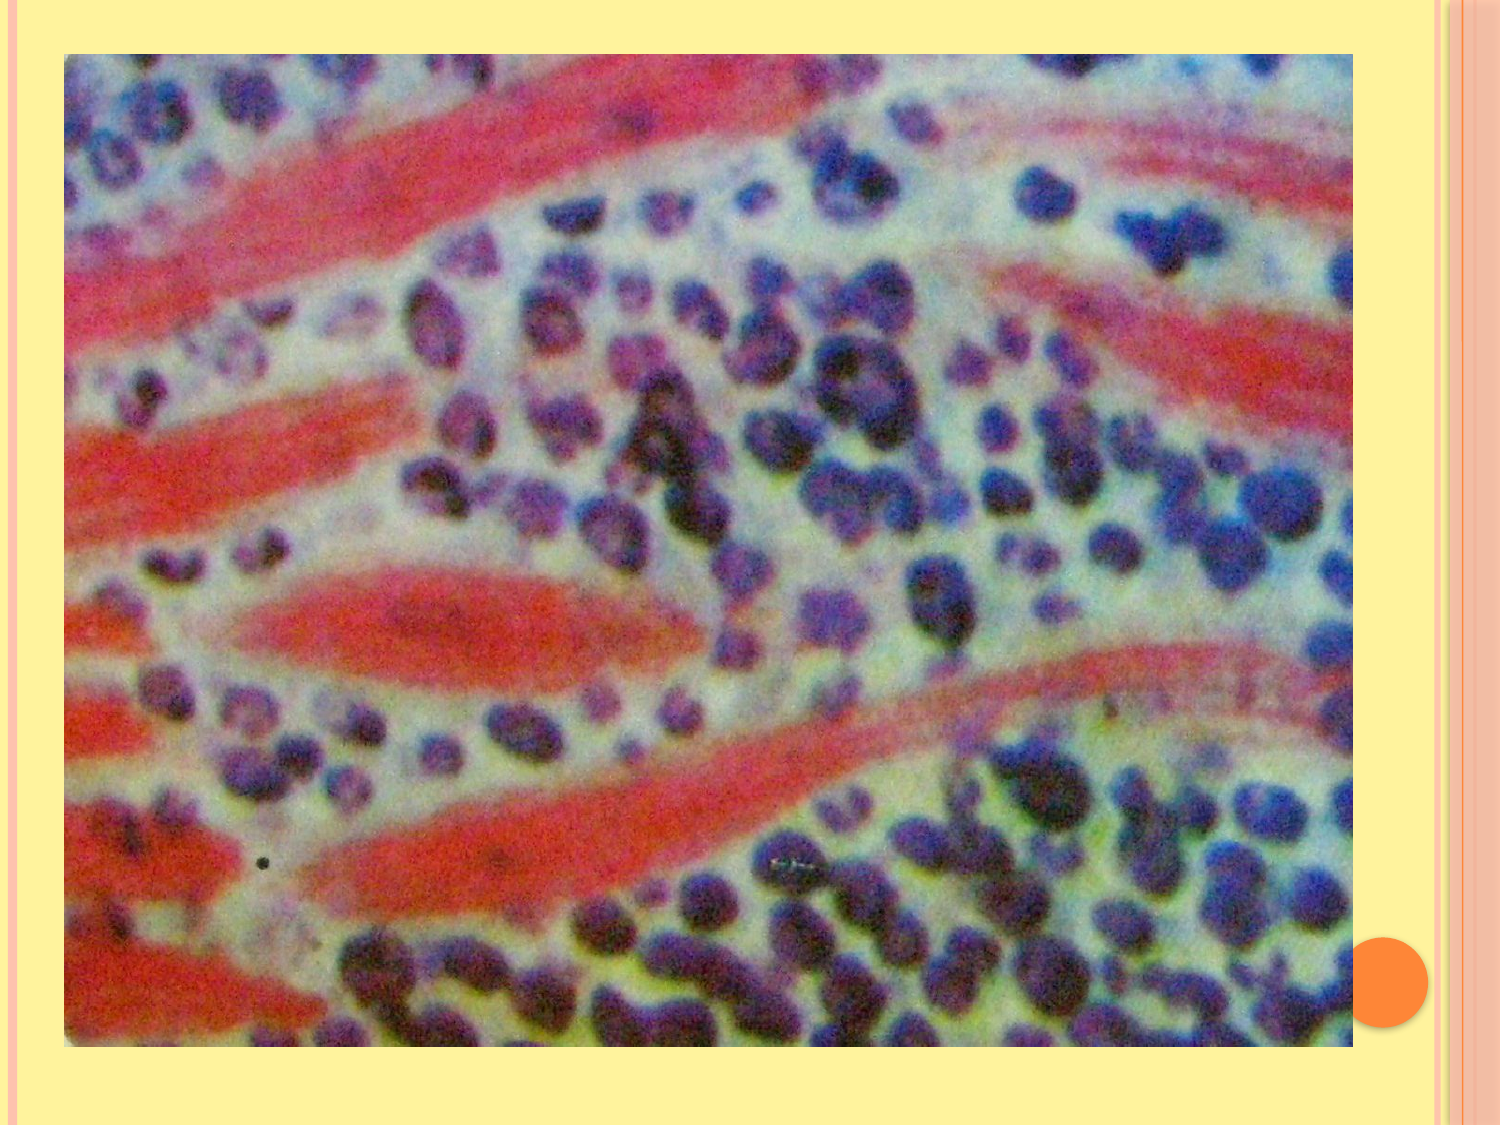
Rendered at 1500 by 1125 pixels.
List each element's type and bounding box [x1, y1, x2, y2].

picture [64, 54, 1354, 1048]
